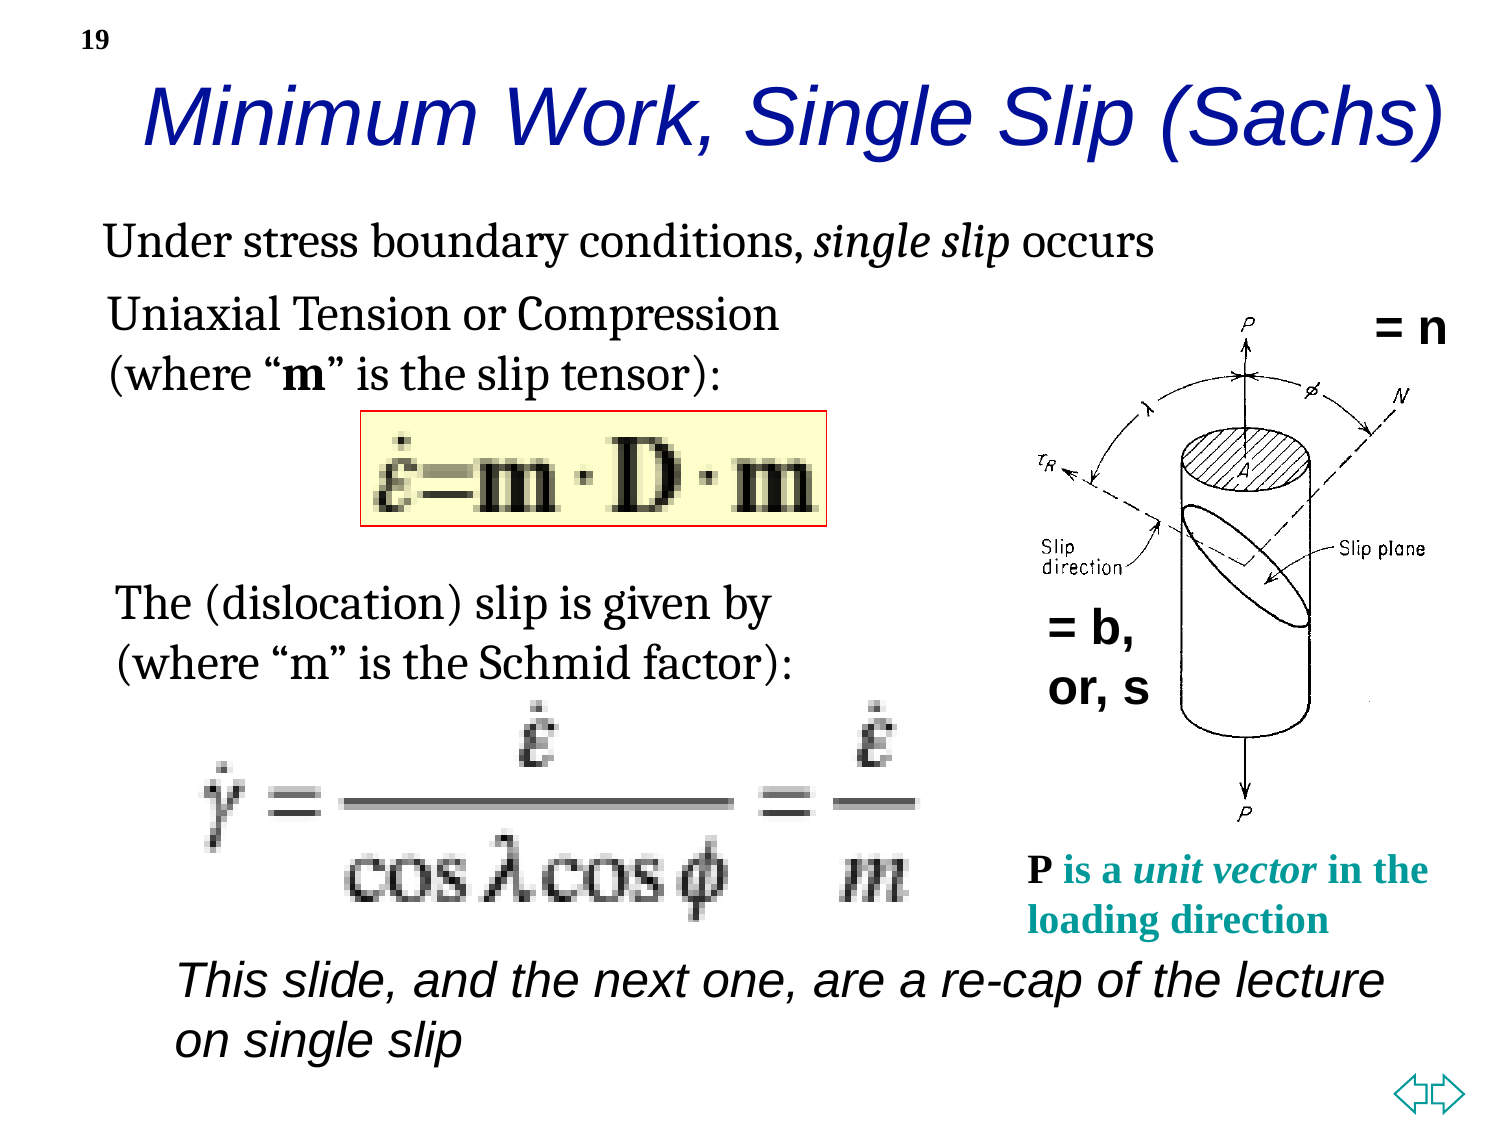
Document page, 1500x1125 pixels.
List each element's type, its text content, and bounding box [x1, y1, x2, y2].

picture [1012, 299, 1451, 851]
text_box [187, 682, 921, 922]
text_box The (dislocation) slip is given by (where “m” is the Schmid factor): [99, 562, 925, 698]
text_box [360, 411, 826, 526]
text_box P is a unit vector in the loading direction [1012, 858, 1450, 950]
text_box This slide, and the next one, are a re-cap of the lecture on single slip [159, 940, 1413, 1075]
text_box Under stress boundary conditions, single slip occurs [87, 199, 1466, 275]
text_box Minimum Work, Single Slip (Sachs) [127, 55, 1463, 170]
text_box Uniaxial Tension or Compression (where “m” is the slip tensor): [92, 272, 938, 408]
slide_number 19 [4, 12, 126, 76]
text_box = n [1359, 287, 1464, 363]
